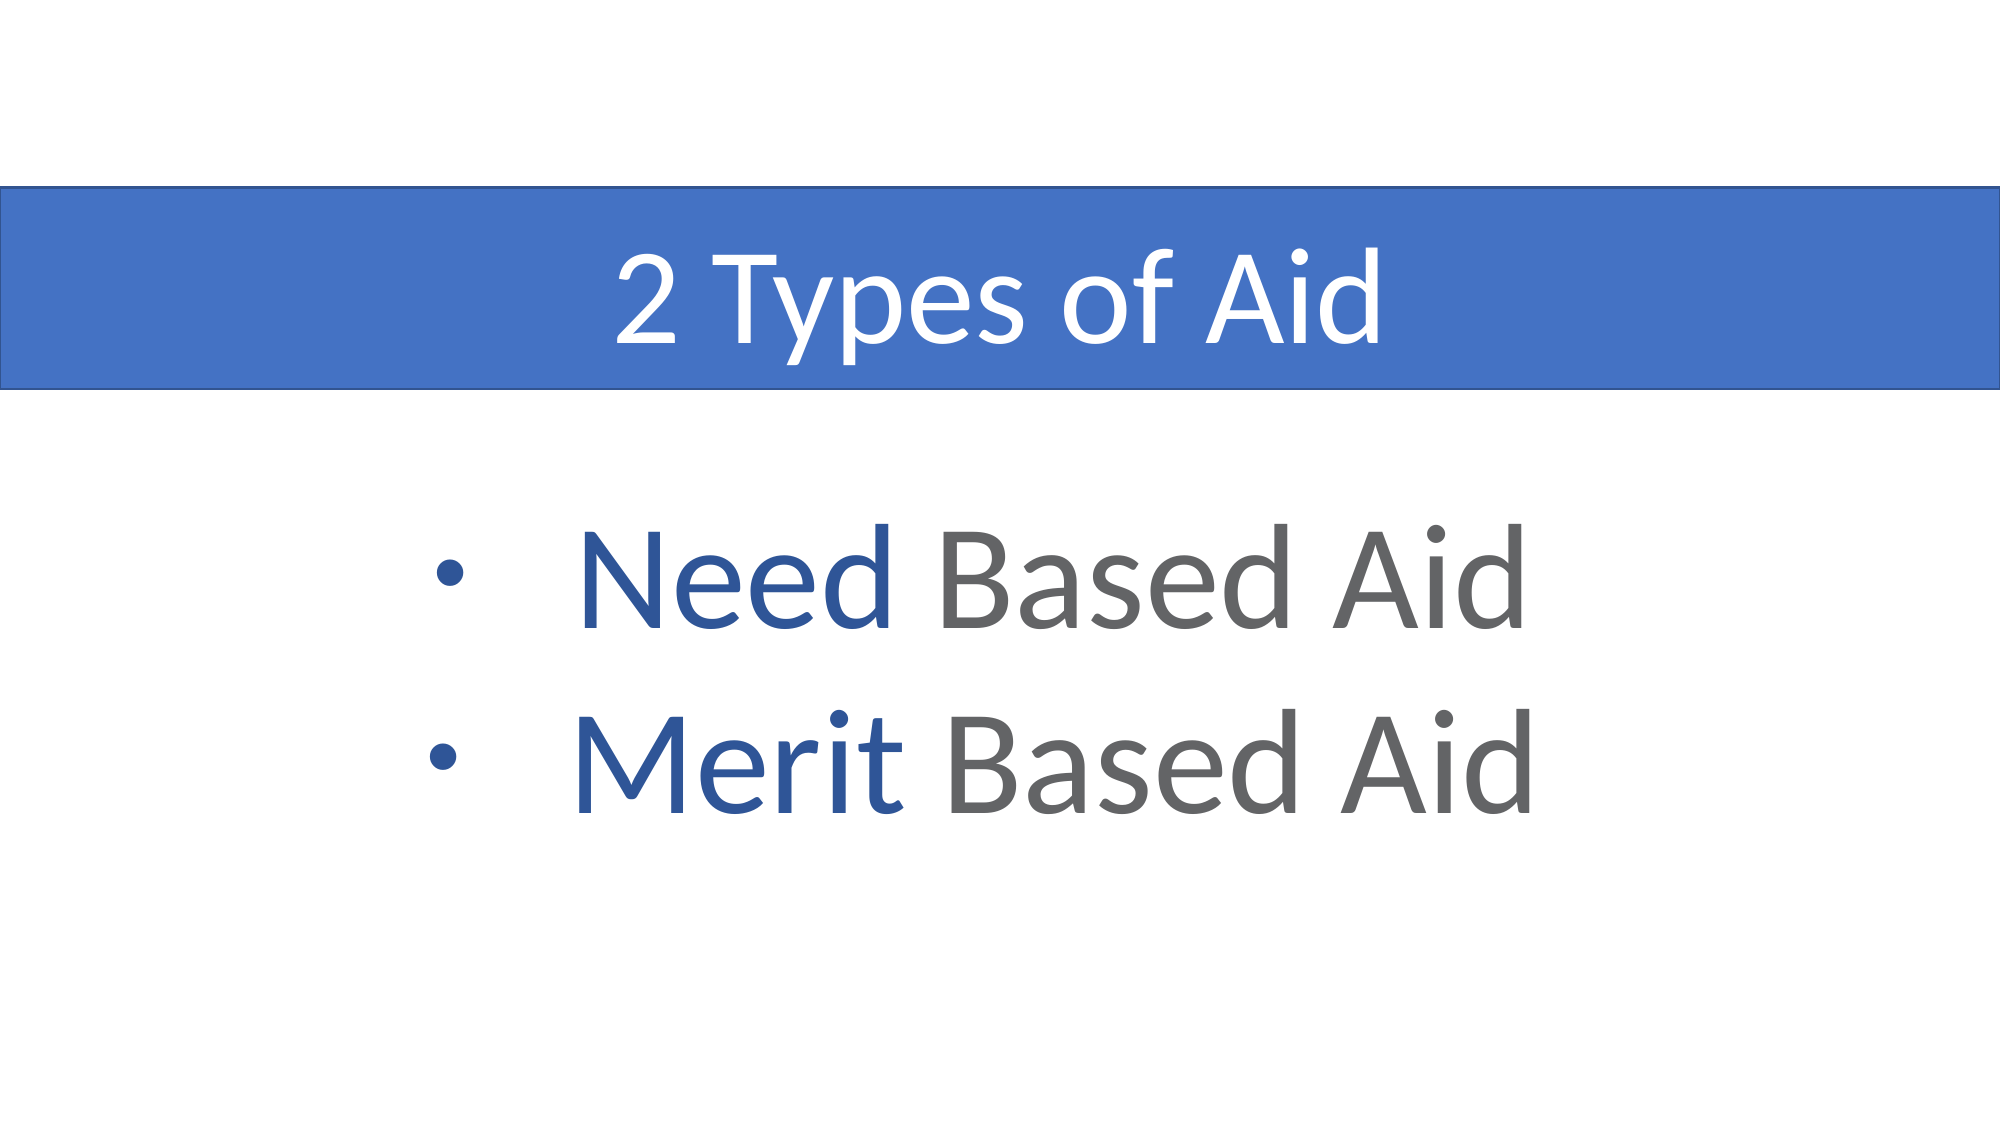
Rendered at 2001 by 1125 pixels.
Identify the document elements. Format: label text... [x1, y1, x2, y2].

text_box Need Based Aid Merit Based Aid [105, 441, 1881, 955]
text_box 2 Types of Aid [0, 186, 2000, 390]
